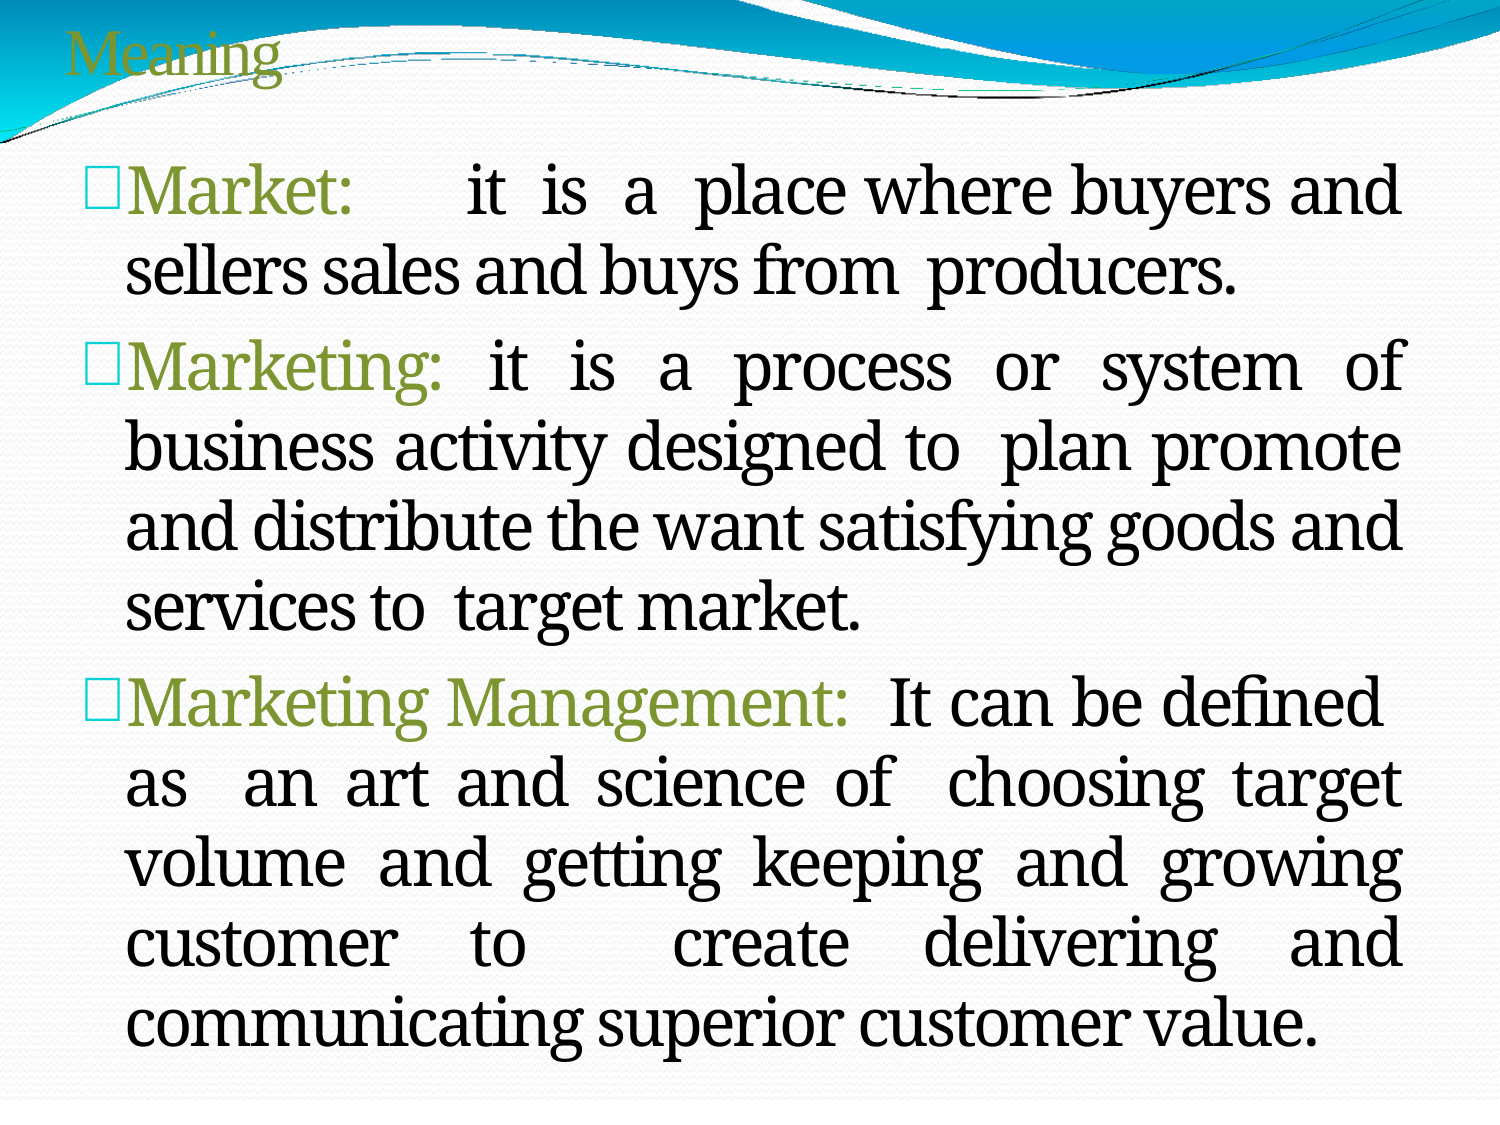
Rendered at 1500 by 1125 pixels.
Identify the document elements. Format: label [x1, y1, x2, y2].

text_box [0, 0, 1500, 1101]
